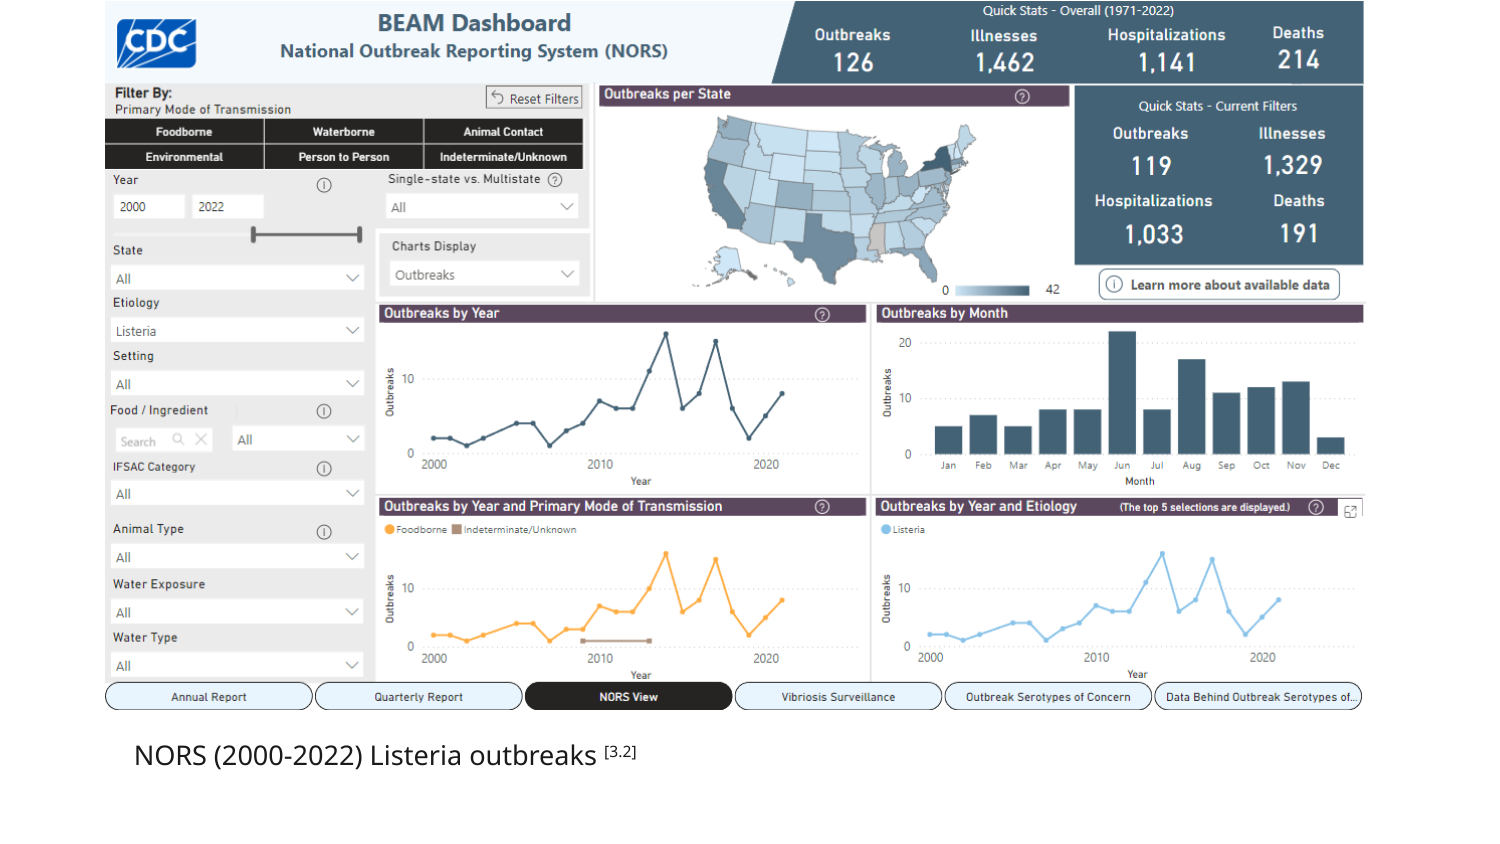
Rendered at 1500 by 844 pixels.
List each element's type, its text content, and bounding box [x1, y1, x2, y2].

picture [102, 0, 1366, 710]
list NORS (2000-2022) Listeria outbreaks [3.2] [118, 717, 1382, 793]
